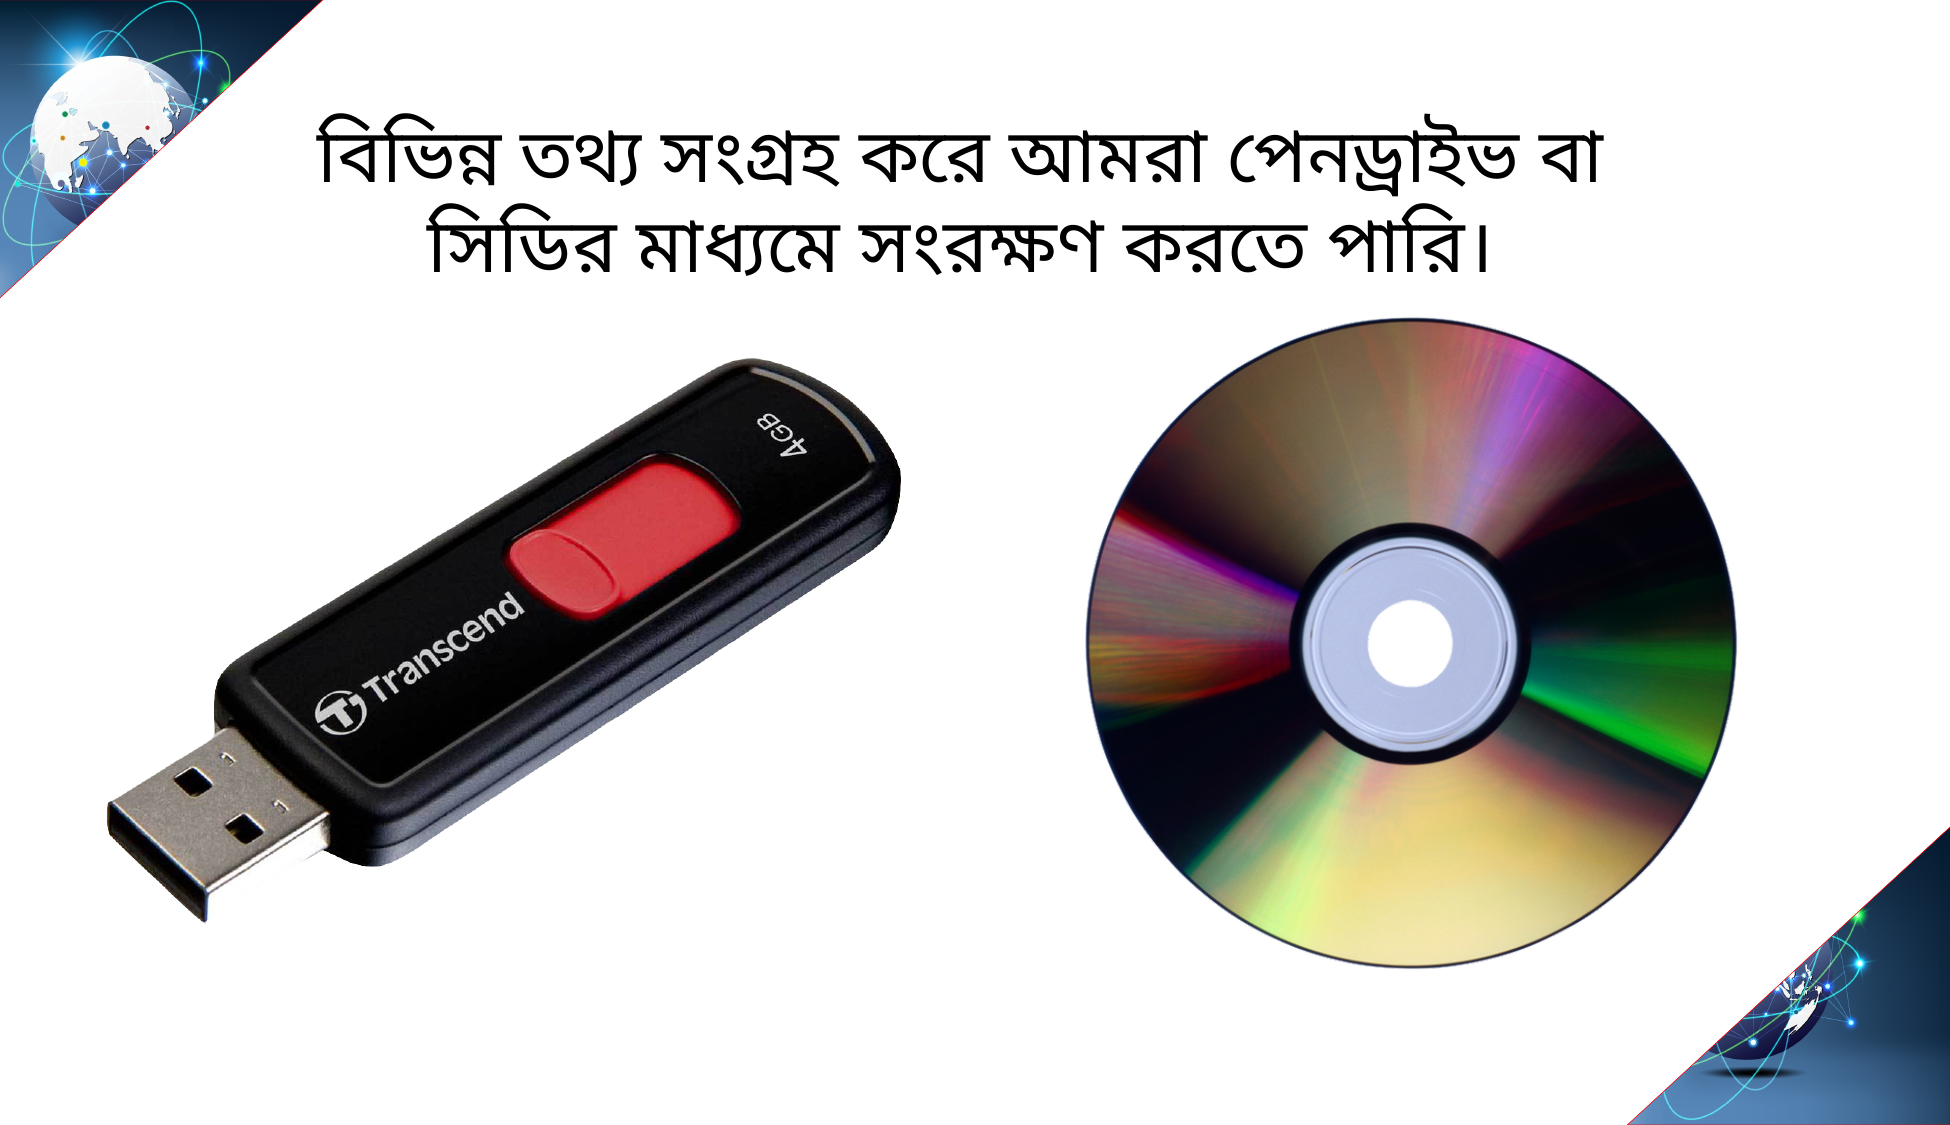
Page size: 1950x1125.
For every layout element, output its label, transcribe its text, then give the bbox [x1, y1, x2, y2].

text_box বিভিন্ন তথ্য সংগ্রহ করে আমরা পেনড্রাইভ বা সিডির মাধ্যমে সংরক্ষণ করতে পারি। [221, 99, 1700, 295]
picture [83, 337, 927, 951]
picture [1078, 312, 1744, 976]
text_box [1625, 824, 1950, 1125]
text_box [0, 0, 325, 301]
